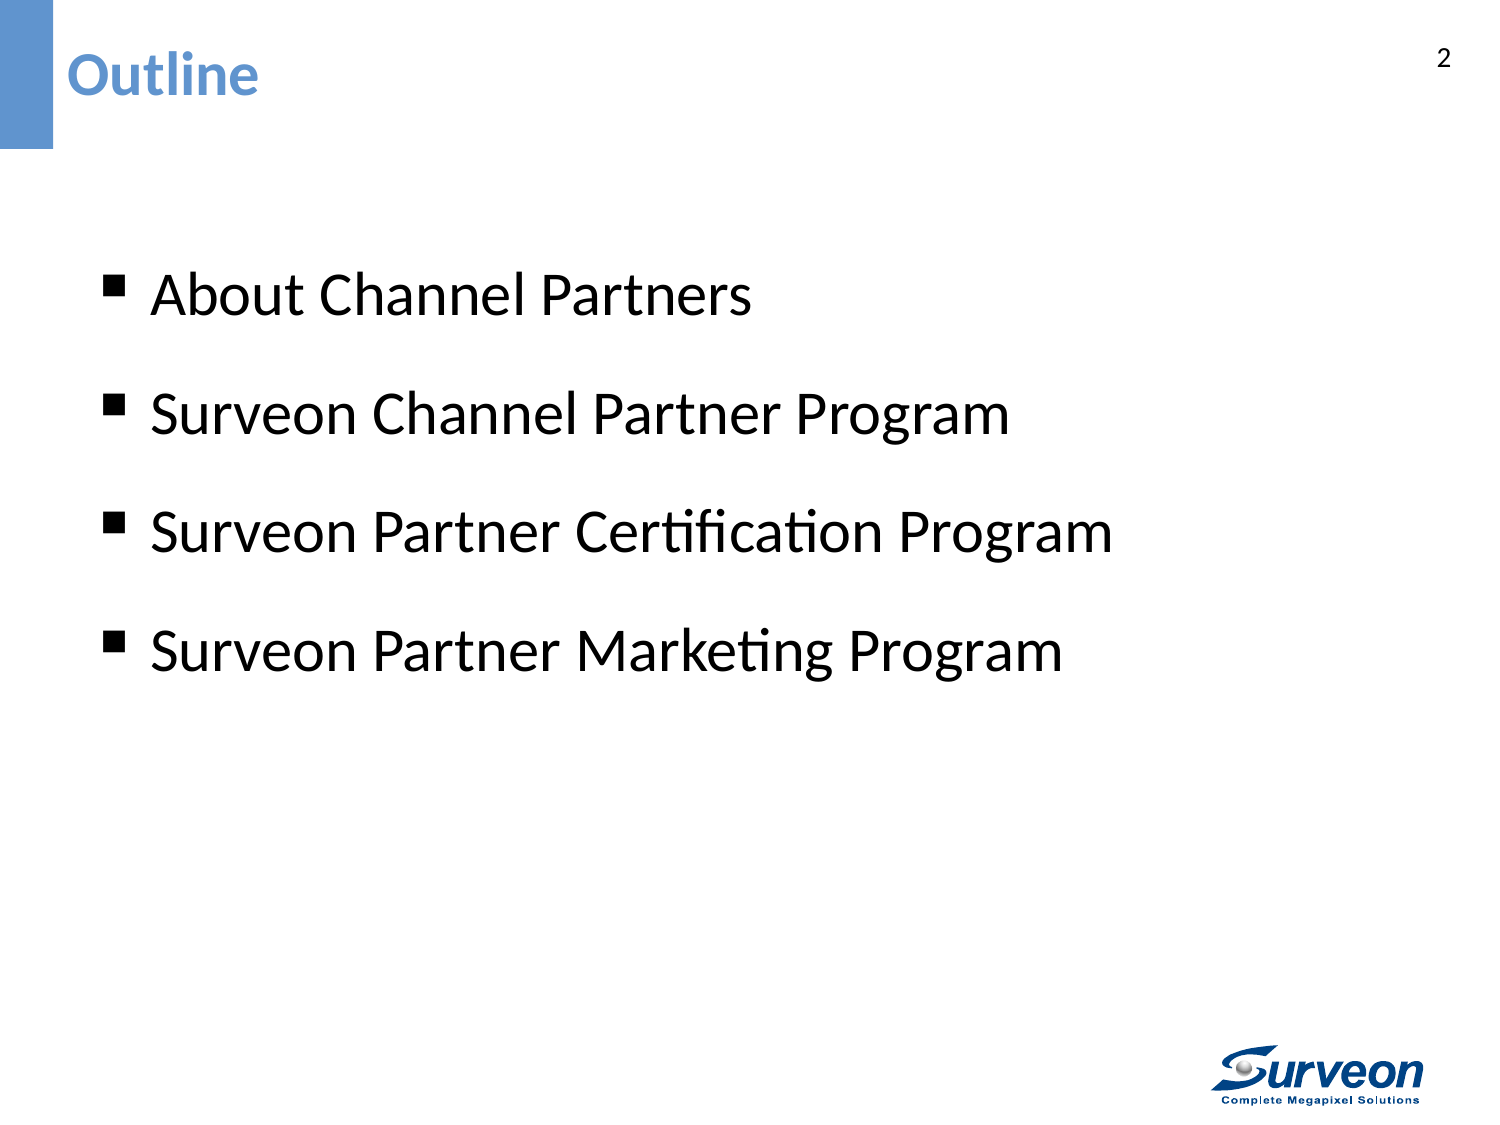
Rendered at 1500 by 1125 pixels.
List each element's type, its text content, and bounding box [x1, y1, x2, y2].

picture [1210, 1044, 1424, 1107]
text_box About Channel Partners Surveon Channel Partner Program Surveon Partner Certification Program Surveon Partner Marketing Program [100, 215, 1353, 684]
text_box [0, 0, 54, 149]
text_box 2 [1116, 31, 1467, 110]
text_box Outline [54, 0, 1403, 145]
